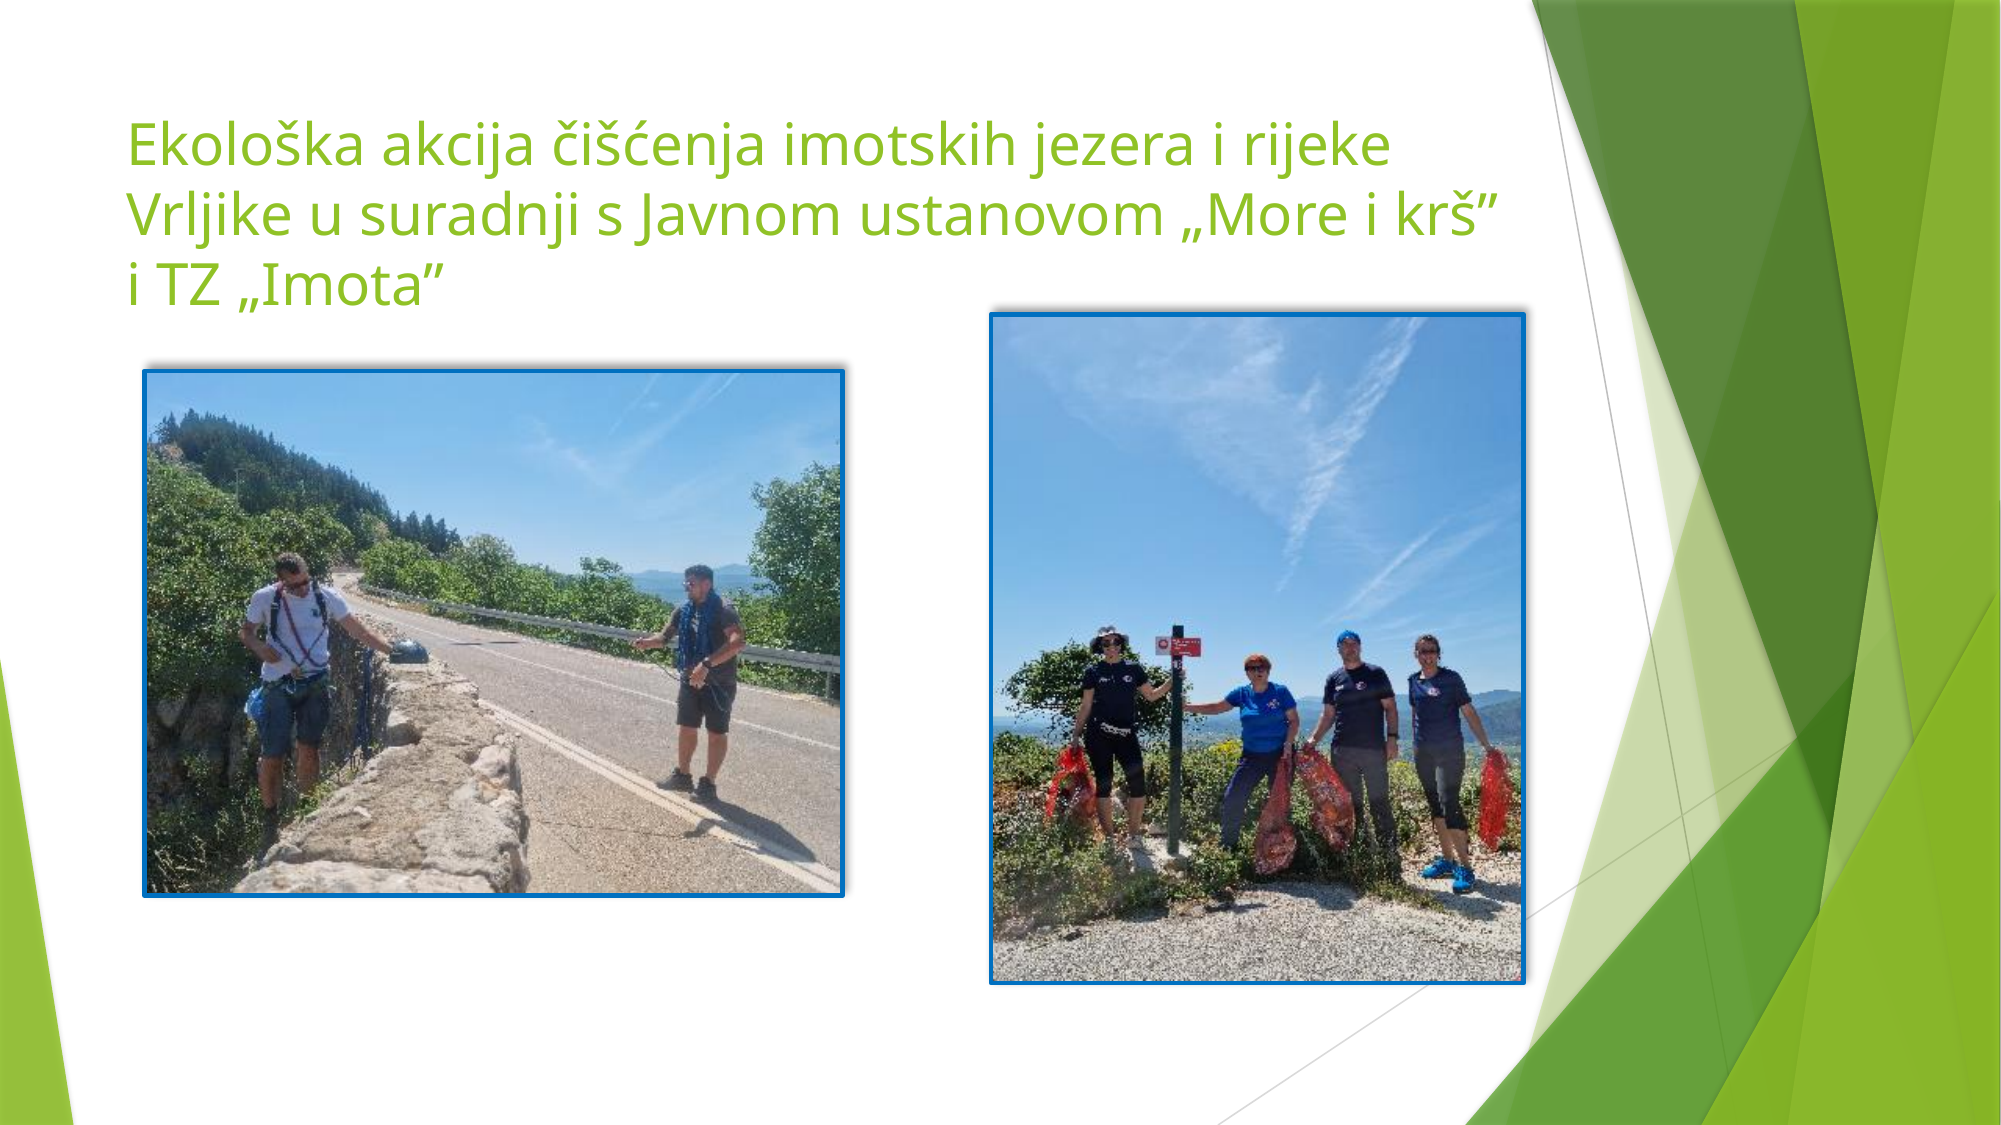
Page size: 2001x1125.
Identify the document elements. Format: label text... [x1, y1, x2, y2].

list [146, 372, 841, 894]
title Ekološka akcija čišćenja imotskih jezera i rijeke Vrljike u suradnji s Javnom ustanovom „More i krš” i TZ „Imota” [111, 99, 1522, 317]
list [992, 316, 1522, 982]
